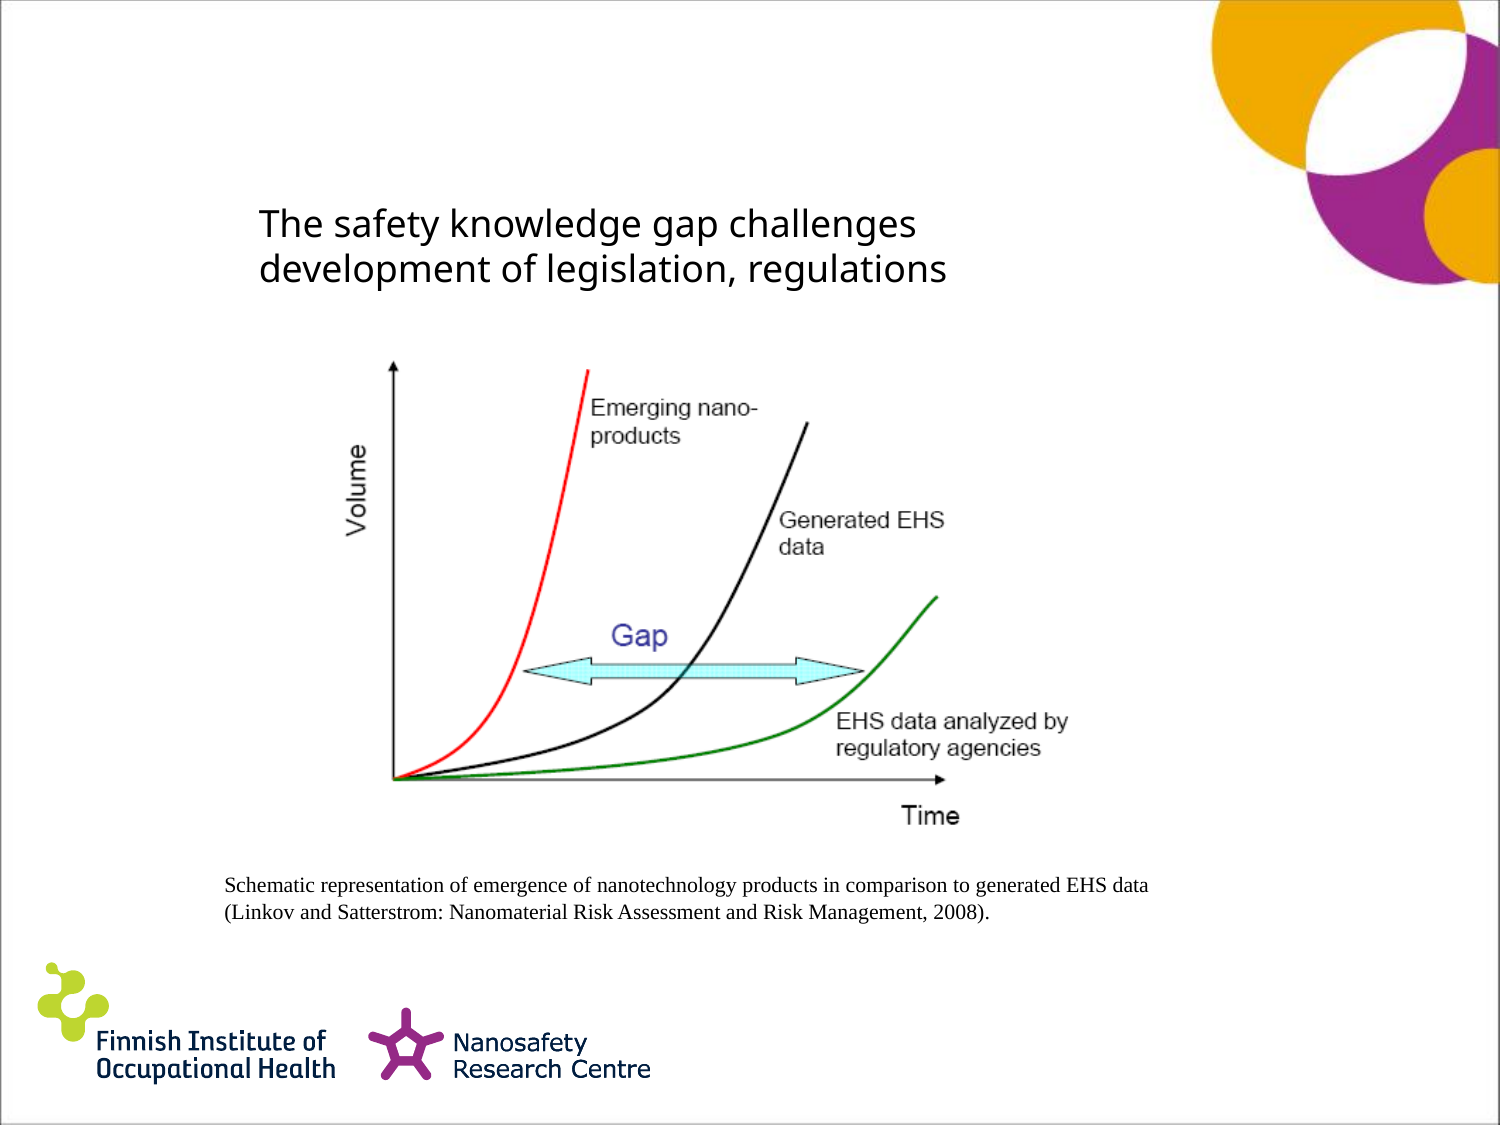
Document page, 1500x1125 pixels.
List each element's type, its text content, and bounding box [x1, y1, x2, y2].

title The safety knowledge gap challenges development of legislation, regulations [243, 174, 1123, 315]
text_box Schematic representation of emergence of nanotechnology products in comparison to generated EHS data (Linkov and Satterstrom: Nanomaterial Risk Assessment and Risk Management, 2008). [209, 863, 1176, 931]
picture [0, 0, 1500, 1125]
